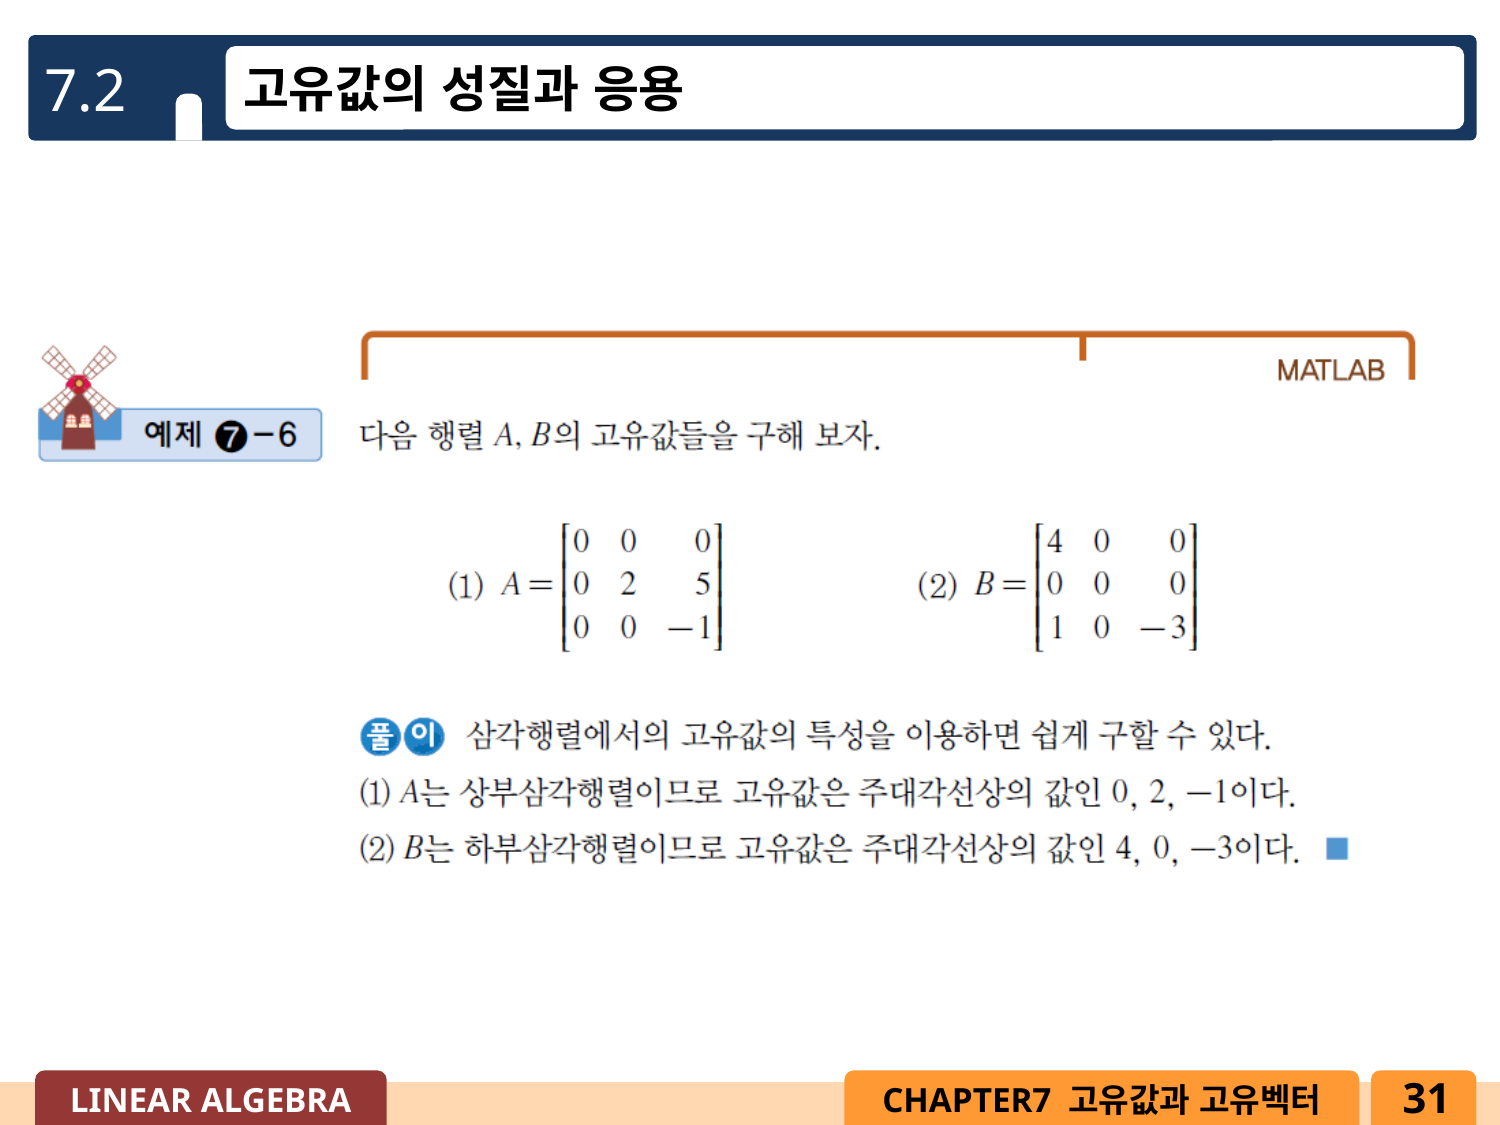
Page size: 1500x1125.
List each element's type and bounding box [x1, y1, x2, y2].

text_box [28, 34, 1477, 141]
text_box [0, 1070, 1500, 1125]
picture [0, 302, 1500, 882]
